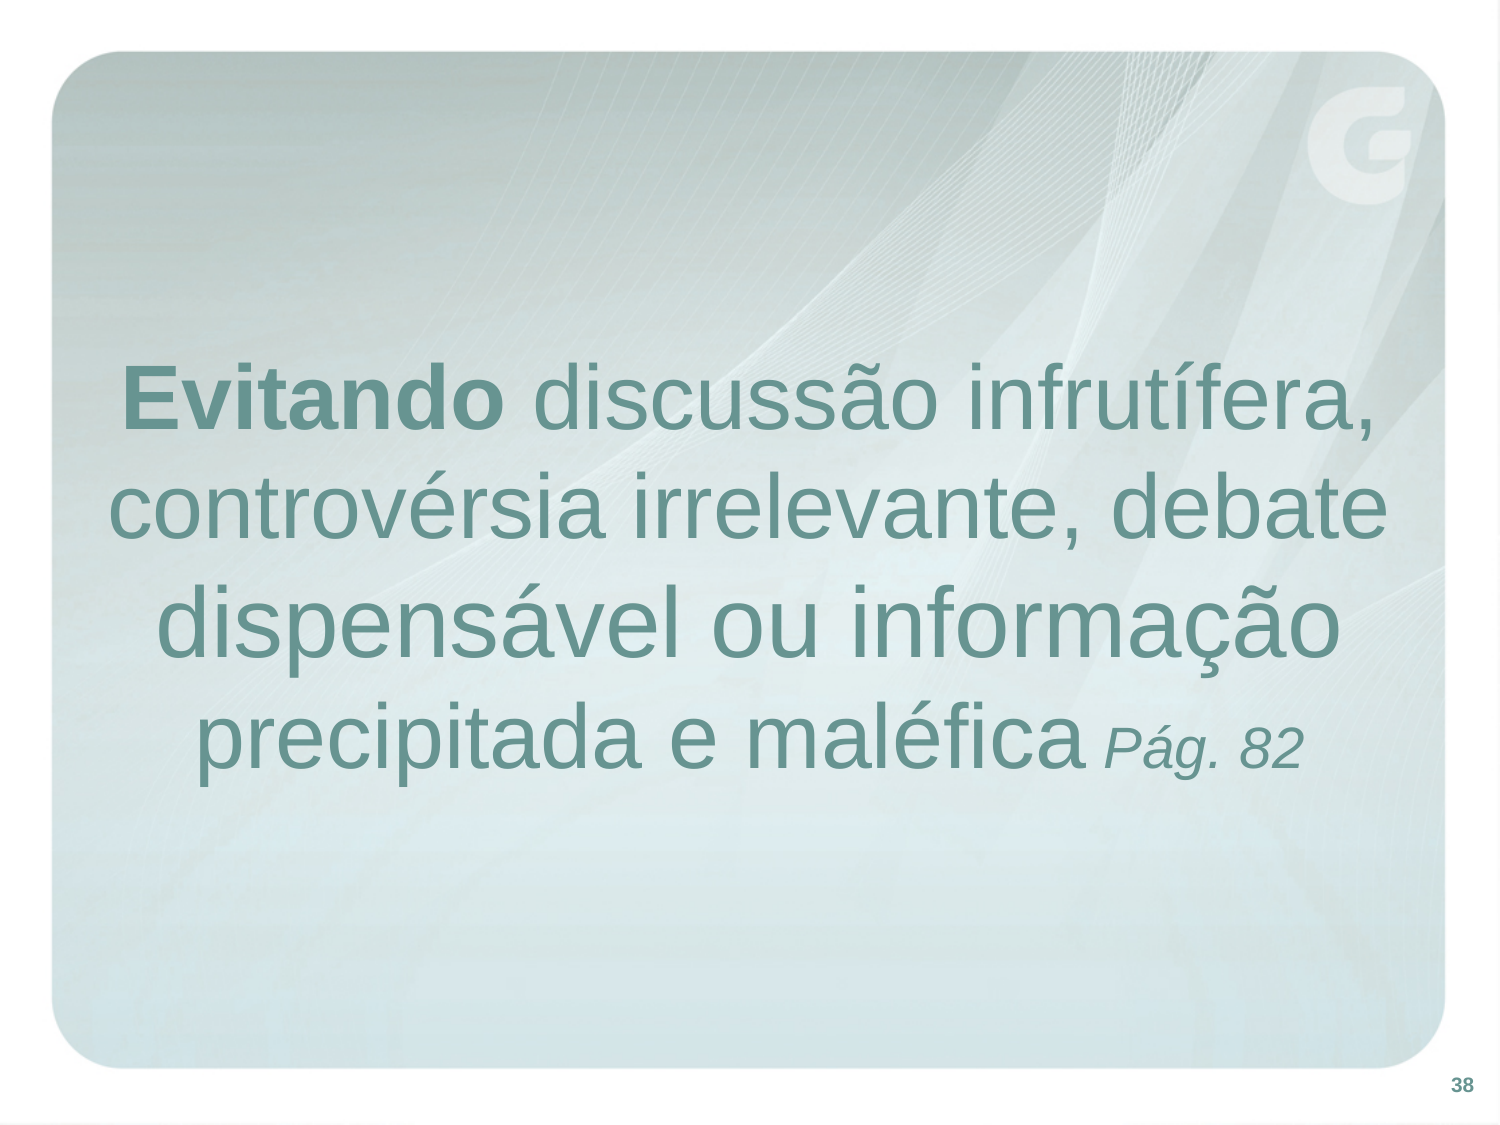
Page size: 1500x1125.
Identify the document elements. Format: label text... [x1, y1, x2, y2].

picture [0, 0, 1500, 1125]
title Evitando discussão infrutífera, controvérsia irrelevante, debate dispensável ou informação precipitada e maléfica Pág. 82 [84, 194, 1416, 930]
text_box 38 [1132, 1063, 1483, 1103]
